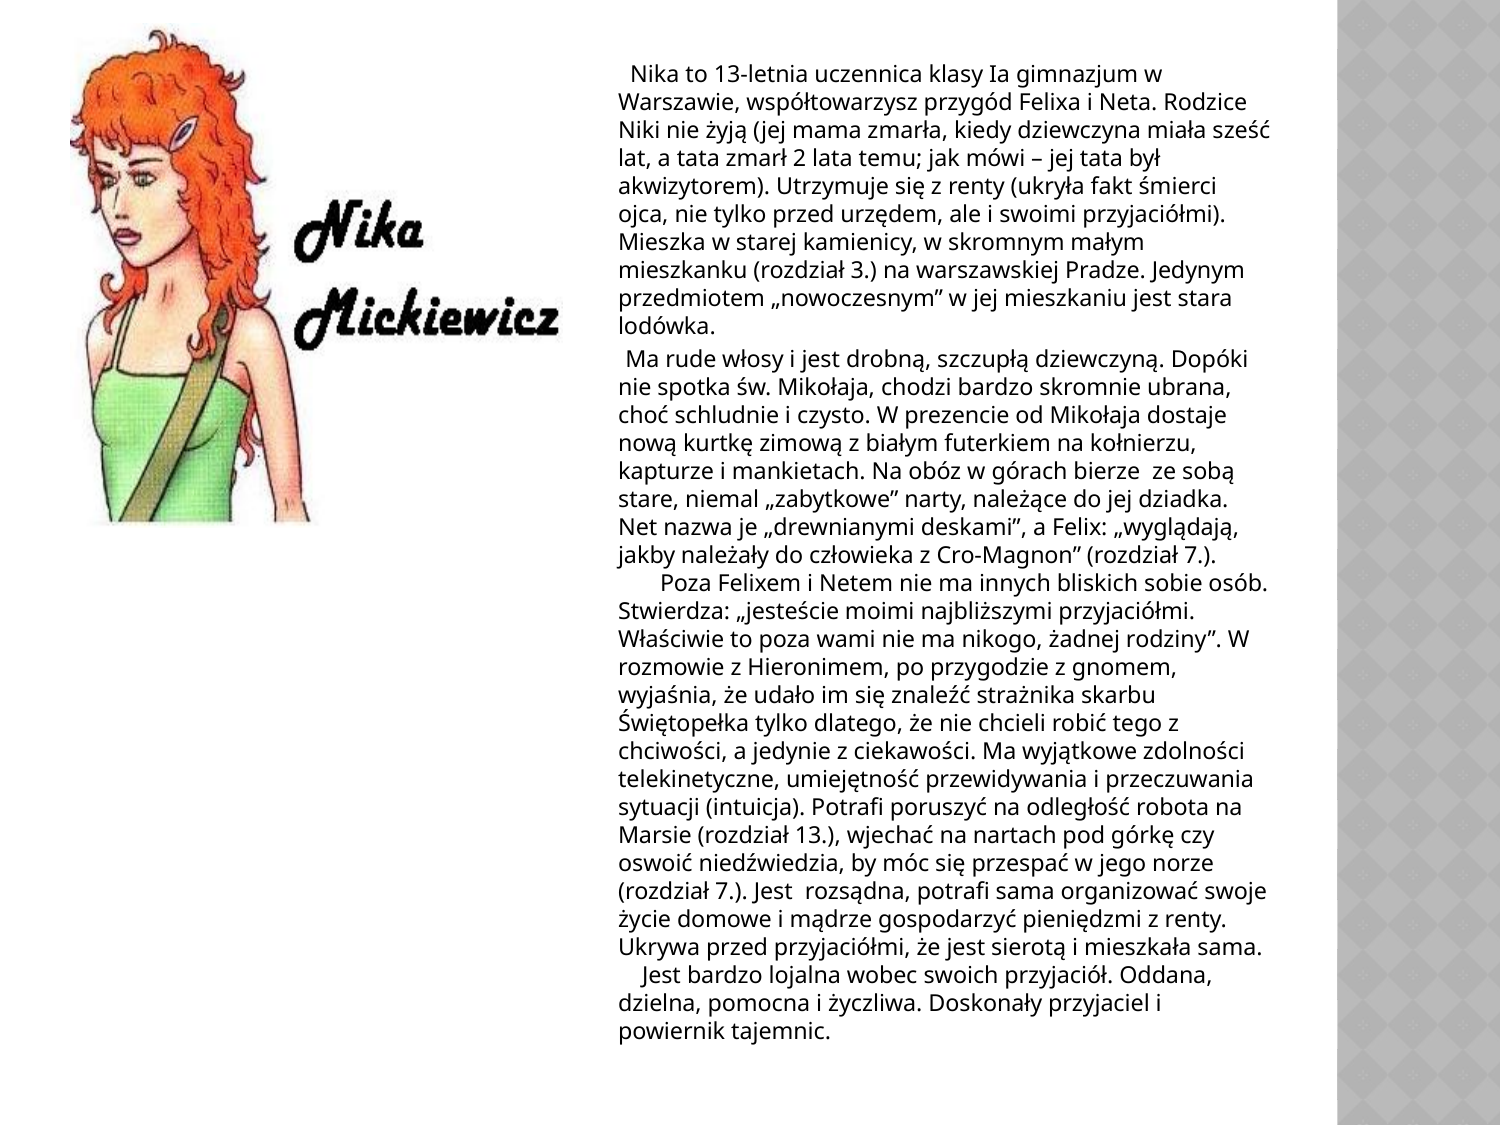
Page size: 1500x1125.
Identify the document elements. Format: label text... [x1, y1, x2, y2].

picture [69, 23, 563, 528]
list Nika to 13-letnia uczennica klasy Ia gimnazjum w Warszawie, współtowarzysz przygód Felixa i Neta. Rodzice Niki nie żyją (jej mama zmarła, kiedy dziewczyna miała sześć lat, a tata zmarł 2 lata temu; jak mówi – jej tata był akwizytorem). Utrzymuje się z renty (ukryła fakt śmierci ojca, nie tylko przed urzędem, ale i swoimi przyjaciółmi). Mieszka w starej kamienicy, w skromnym małym mieszkanku (rozdział 3.) na warszawskiej Pradze. Jedynym przedmiotem „nowoczesnym” w jej mieszkaniu jest stara lodówka. Ma rude włosy i jest drobną, szczupłą dziewczyną. Dopóki nie spotka św. Mikołaja, chodzi bardzo skromnie ubrana, choć schludnie i czysto. W prezencie od Mikołaja dostaje nową kurtkę zimową z białym futerkiem na kołnierzu, kapturze i mankietach. Na obóz w górach bierze ze sobą stare, niemal „zabytkowe” narty, należące do jej dziadka. Net nazwa je „drewnianymi deskami”, a Felix: „wyglądają, jakby należały do człowieka z Cro-Magnon” (rozdział 7.). Poza Felixem i Netem nie ma innych bliskich sobie osób. Stwierdza: „jesteście moimi najbliższymi przyjaciółmi. Właściwie to poza wami nie ma nikogo, żadnej rodziny”. W rozmowie z Hieronimem, po przygodzie z gnomem, wyjaśnia, że udało im się znaleźć strażnika skarbu Świętopełka tylko dlatego, że nie chcieli robić tego z chciwości, a jedynie z ciekawości. Ma wyjątkowe zdolności telekinetyczne, umiejętność przewidywania i przeczuwania sytuacji (intuicja). Potrafi poruszyć na odległość robota na Marsie (rozdział 13.), wjechać na nartach pod górkę czy oswoić niedźwiedzia, by móc się przespać w jego norze (rozdział 7.). Jest rozsądna, potrafi sama organizować swoje życie domowe i mądrze gospodarzyć pieniędzmi z renty. Ukrywa przed przyjaciółmi, że jest sierotą i mieszkała sama. Jest bardzo lojalna wobec swoich przyjaciół. Oddana, dzielna, pomocna i życzliwa. Doskonały przyjaciel i powiernik tajemnic. [562, 23, 1290, 1060]
